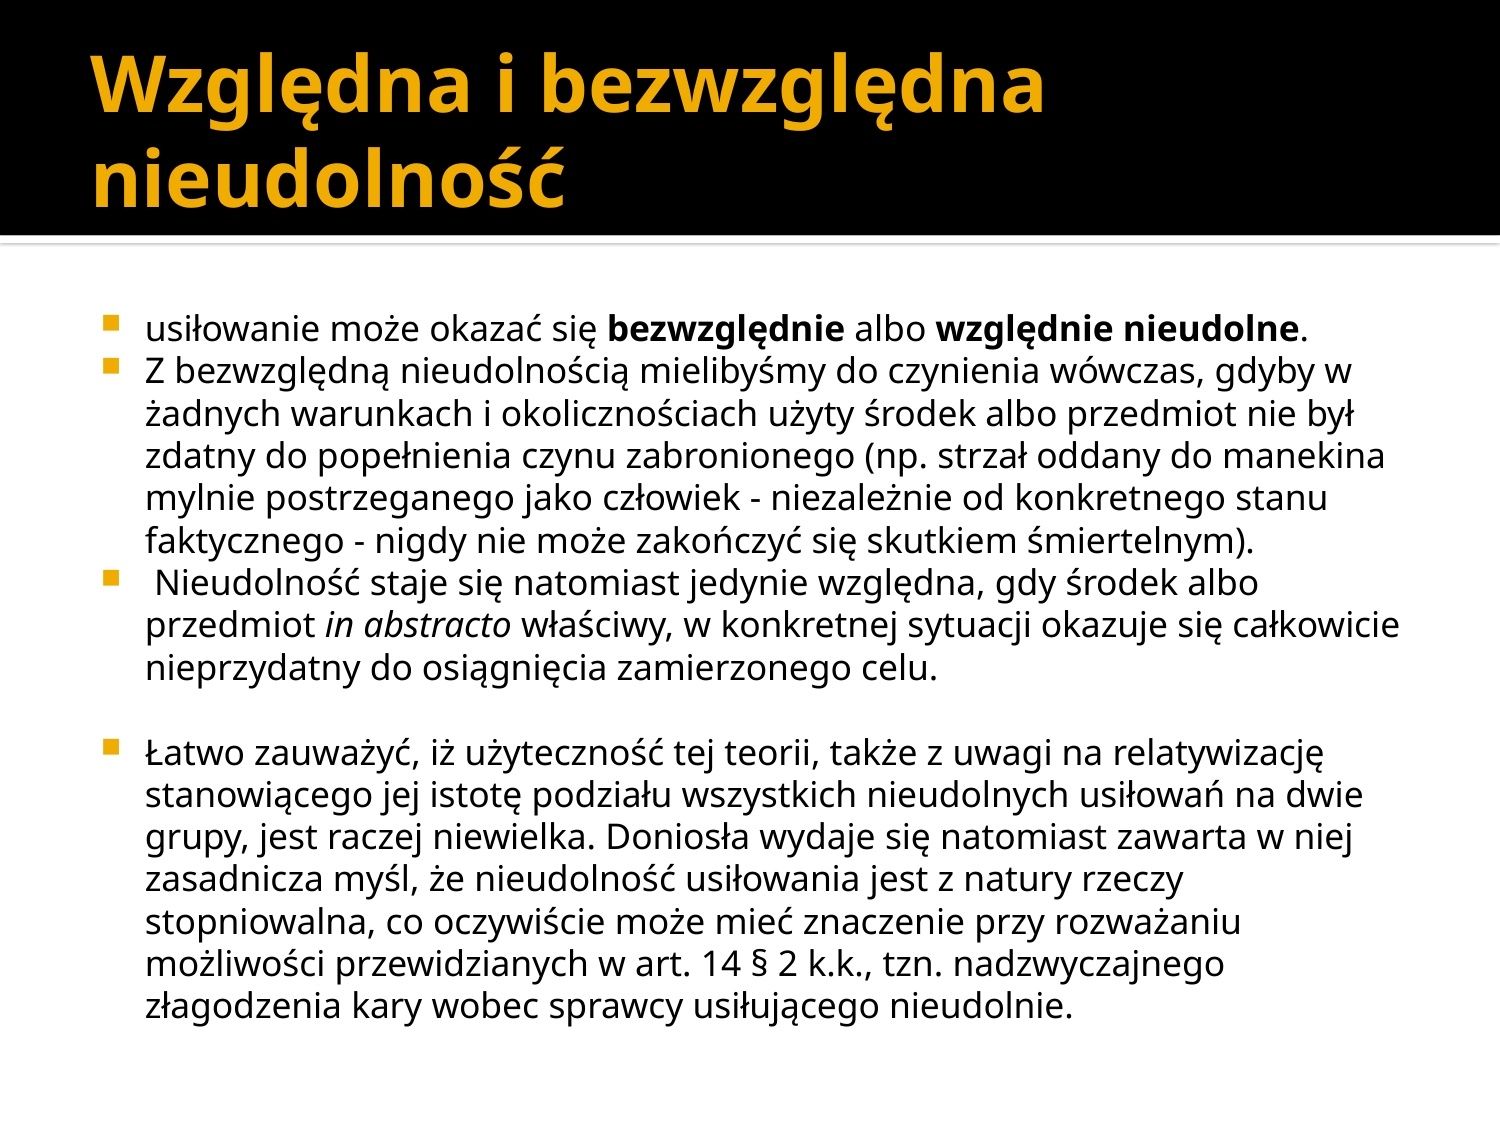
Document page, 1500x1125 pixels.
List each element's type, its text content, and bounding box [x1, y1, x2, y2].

title Względna i bezwzględna nieudolność [75, 25, 1425, 231]
list usiłowanie może okazać się bezwzględnie albo względnie nieudolne. Z bezwzględną nieudolnością mielibyśmy do czynienia wówczas, gdyby w żadnych warunkach i okolicznościach użyty środek albo przedmiot nie był zdatny do popełnienia czynu zabronionego (np. strzał oddany do manekina mylnie postrzeganego jako człowiek - niezależnie od konkretnego stanu faktycznego - nigdy nie może zakończyć się skutkiem śmiertelnym). Nieudolność staje się natomiast jedynie względna, gdy środek albo przedmiot in abstracto właściwy, w konkretnej sytuacji okazuje się całkowicie nieprzydatny do osiągnięcia zamierzonego celu. Łatwo zauważyć, iż użyteczność tej teorii, także z uwagi na relatywizację stanowiącego jej istotę podziału wszystkich nieudolnych usiłowań na dwie grupy, jest raczej niewielka. Doniosła wydaje się natomiast zawarta w niej zasadnicza myśl, że nieudolność usiłowania jest z natury rzeczy stopniowalna, co oczywiście może mieć znaczenie przy rozważaniu możliwości przewidzianych w art. 14 § 2 k.k., tzn. nadzwyczajnego złagodzenia kary wobec sprawcy usiłującego nieudolnie. [75, 291, 1425, 1050]
